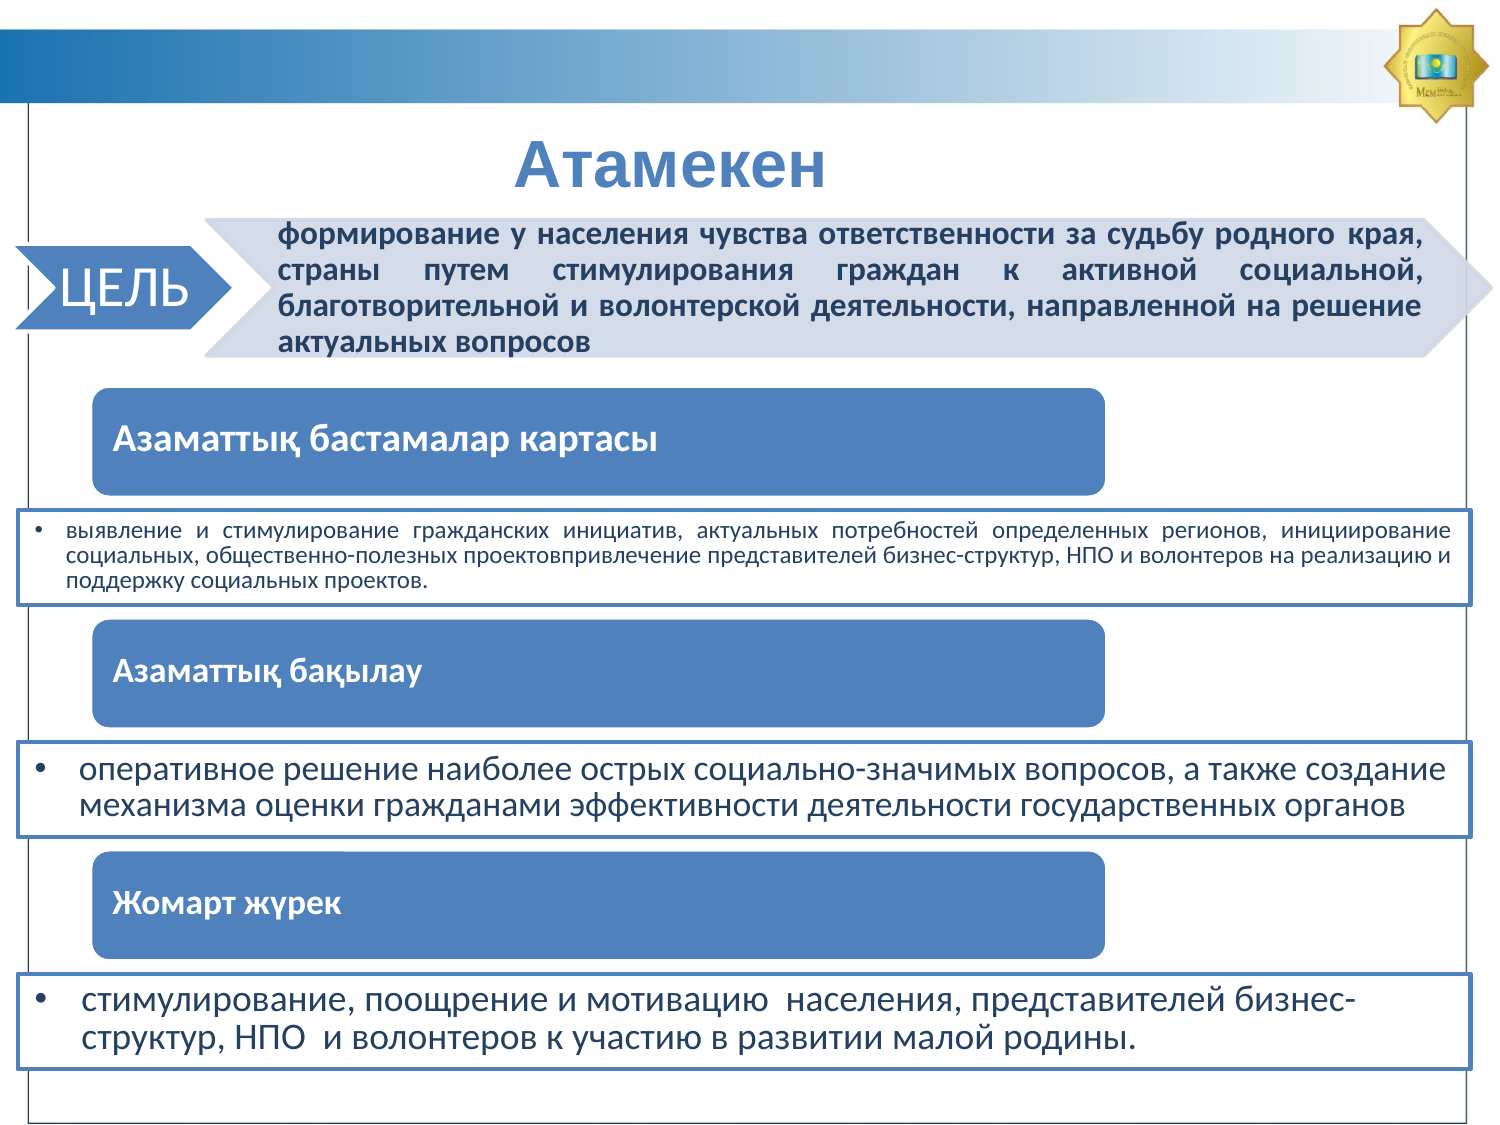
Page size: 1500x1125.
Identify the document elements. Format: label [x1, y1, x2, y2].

text_box [8, 219, 1492, 356]
text_box [17, 373, 1471, 1070]
picture [0, 0, 1497, 1125]
